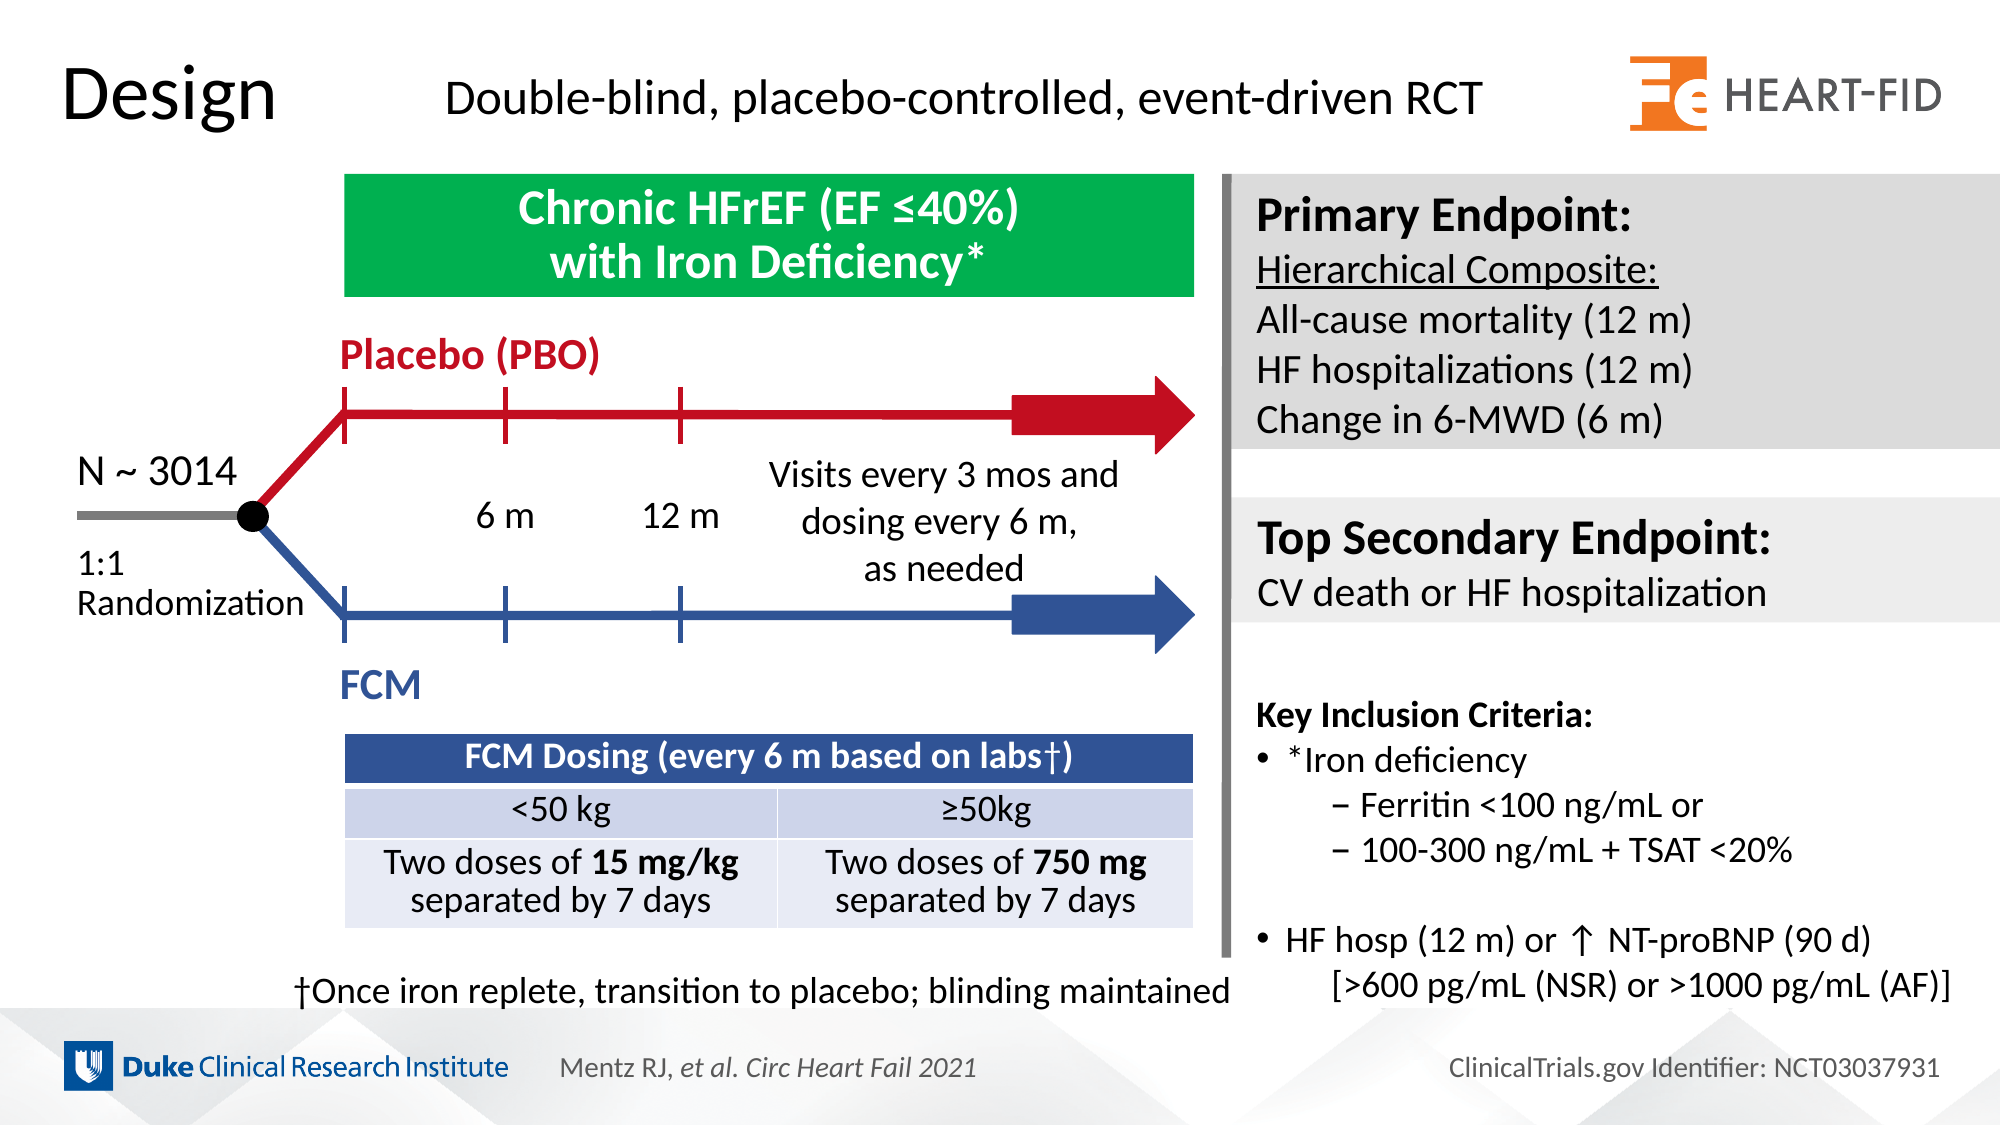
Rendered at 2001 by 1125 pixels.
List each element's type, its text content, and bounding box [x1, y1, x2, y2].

text_box Mentz RJ, et al. Circ Heart Fail 2021 [559, 1048, 981, 1084]
text_box Double-blind, placebo-controlled, event-driven RCT [340, 63, 1589, 133]
table_cell Two doses of 15 mg/kg separated by 7 days [345, 840, 777, 928]
text_box †Once iron replete, transition to placebo; blinding maintained [277, 958, 1263, 1019]
text_box FCM [324, 662, 1154, 717]
text_box ClinicalTrials.gov Identifier: NCT03037931 [1442, 1048, 1941, 1084]
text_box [1227, 173, 2000, 624]
text_box 1:1 Randomization [61, 535, 245, 632]
text_box N ~ 3014 [61, 433, 245, 503]
text_box Chronic HFrEF (EF ≤40%) with Iron Deficiency* [344, 173, 1195, 297]
text_box Placebo (PBO) [324, 317, 1154, 375]
picture [0, 1008, 2000, 1125]
table_header FCM Dosing (every 6 m based on labs†) [345, 734, 1193, 783]
table_cell Two doses of 750 mg separated by 7 days [778, 840, 1193, 928]
text_box [238, 504, 245, 514]
title Design [61, 0, 1939, 188]
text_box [250, 376, 1195, 654]
table_cell ≥50kg [778, 789, 1193, 838]
text_box Key Inclusion Criteria: *Iron deficiency Ferritin <100 ng/mL or 100-300 ng/mL + TSAT <20% HF hosp (12 m) or ↑ NT-proBNP (90 d) [>600 pg/mL (NSR) or >1000 pg/mL (AF)] [1226, 682, 2000, 1103]
table_cell <50 kg [345, 789, 777, 838]
